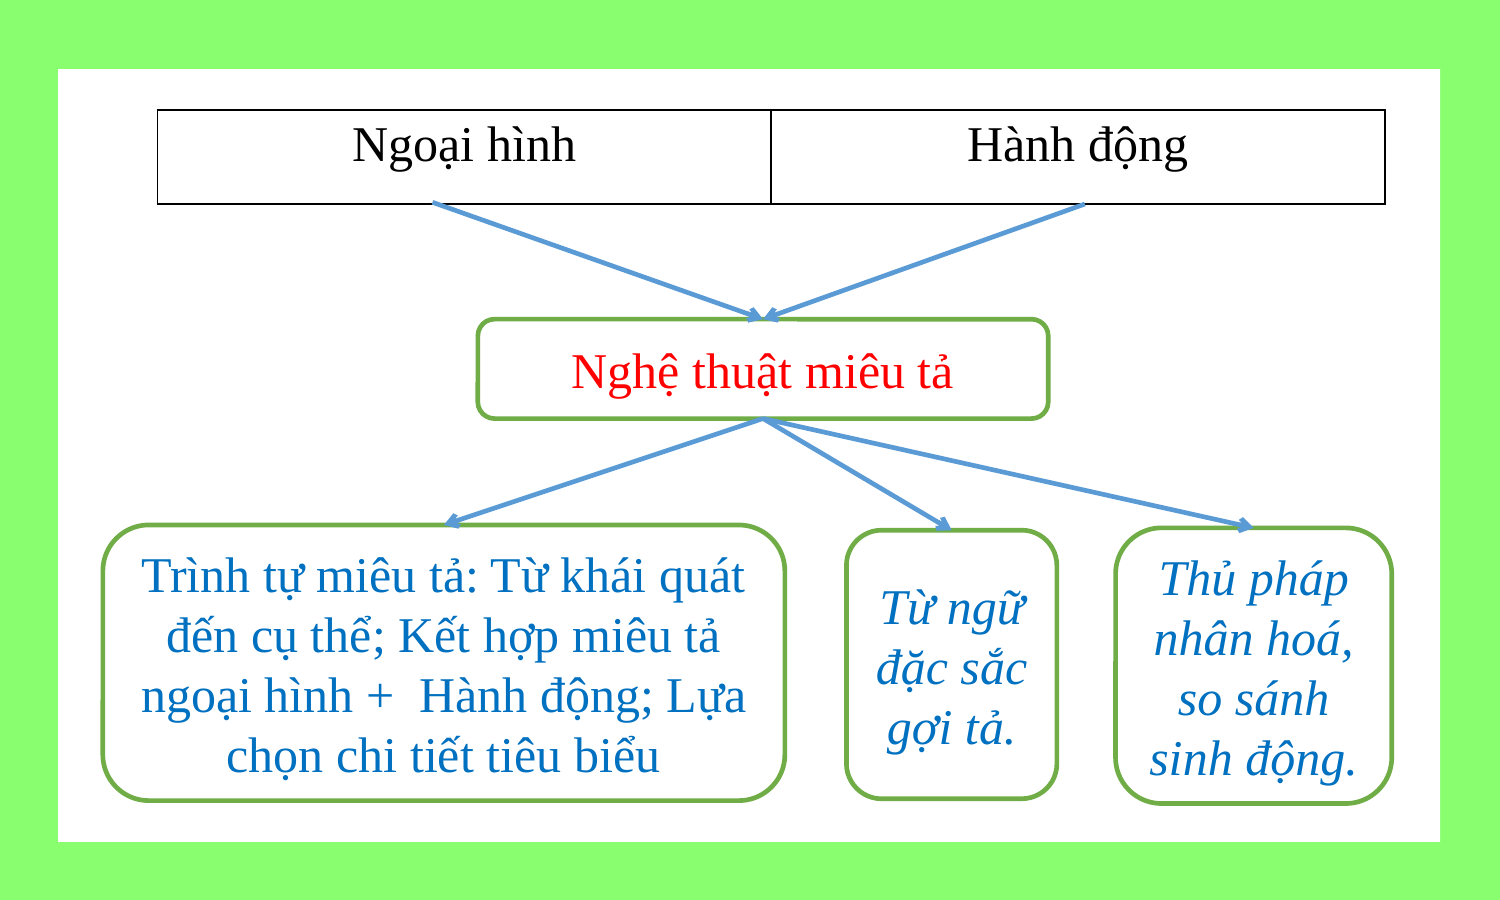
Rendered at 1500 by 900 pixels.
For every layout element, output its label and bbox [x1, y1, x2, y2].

text_box [801, 380, 914, 569]
text_box [550, 312, 657, 632]
text_box [953, 227, 1064, 719]
text_box [432, 202, 764, 320]
picture [0, 0, 1500, 900]
text_box [763, 204, 1085, 320]
